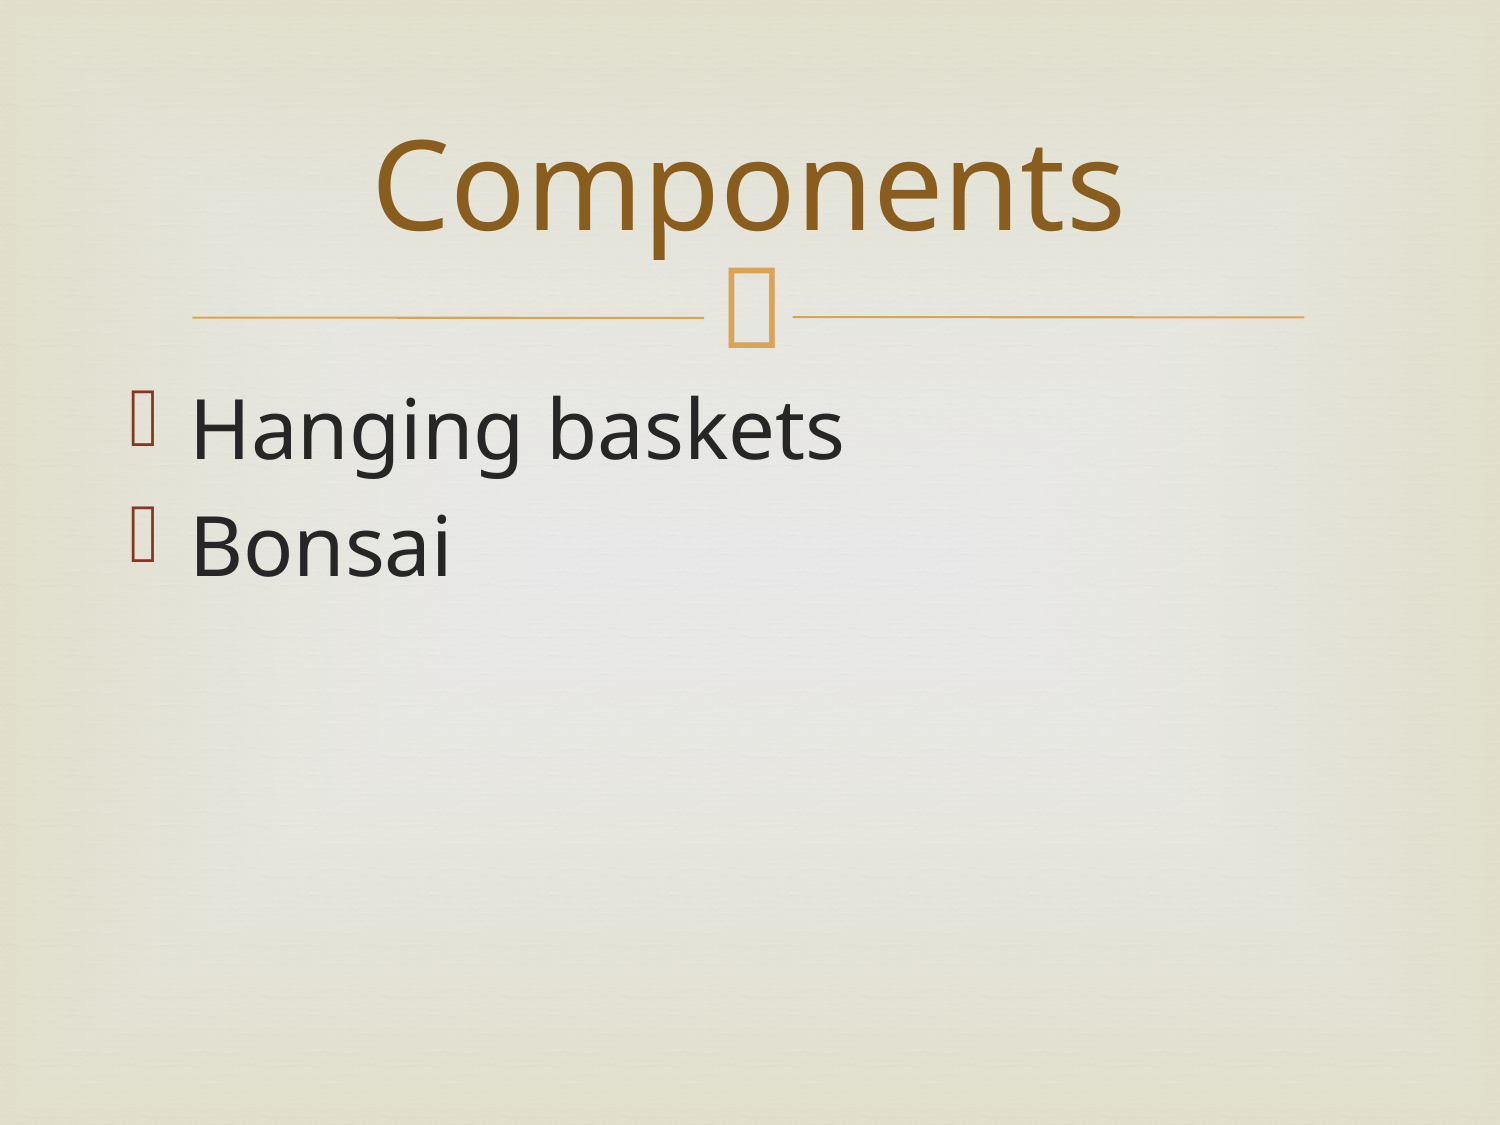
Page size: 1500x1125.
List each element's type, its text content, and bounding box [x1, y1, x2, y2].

list Hanging baskets Bonsai [114, 368, 1386, 1005]
title Components [112, 93, 1386, 267]
